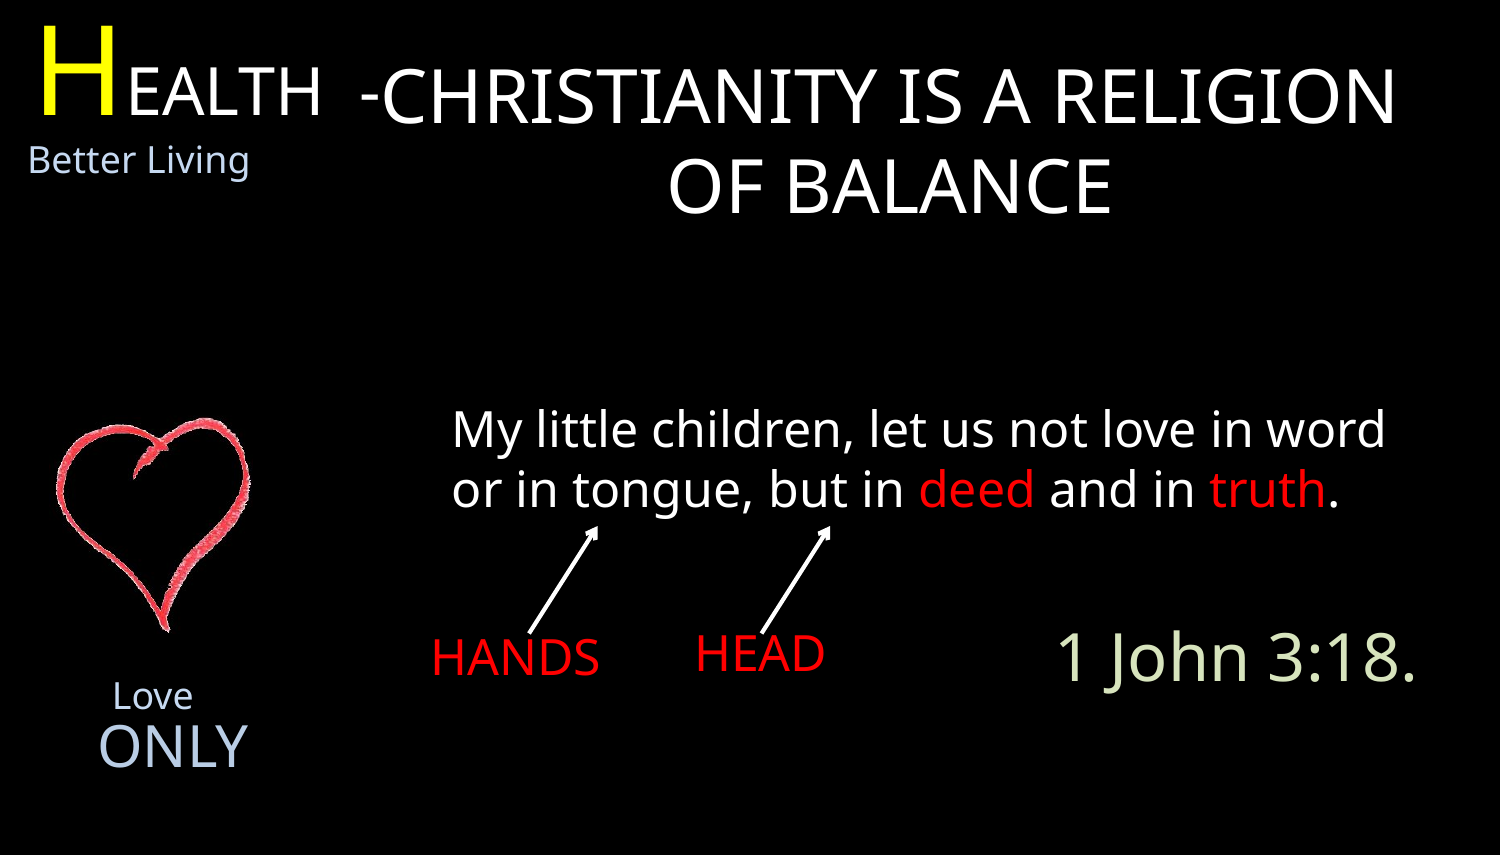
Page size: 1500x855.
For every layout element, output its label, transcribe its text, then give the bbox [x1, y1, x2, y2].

text_box Love [49, 664, 256, 770]
text_box HANDS [415, 618, 617, 693]
text_box 1 John 3:18. [761, 607, 1434, 703]
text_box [741, 545, 850, 615]
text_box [509, 545, 618, 615]
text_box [11, 35, 630, 190]
text_box HEAD [679, 614, 843, 689]
text_box ONLY [82, 702, 289, 787]
text_box CHRISTIANITY IS A RELIGION OF BALANCE [310, 40, 1471, 236]
text_box My little children, let us not love in word or in tongue, but in deed and in truth. [437, 389, 1437, 525]
picture [49, 389, 254, 634]
